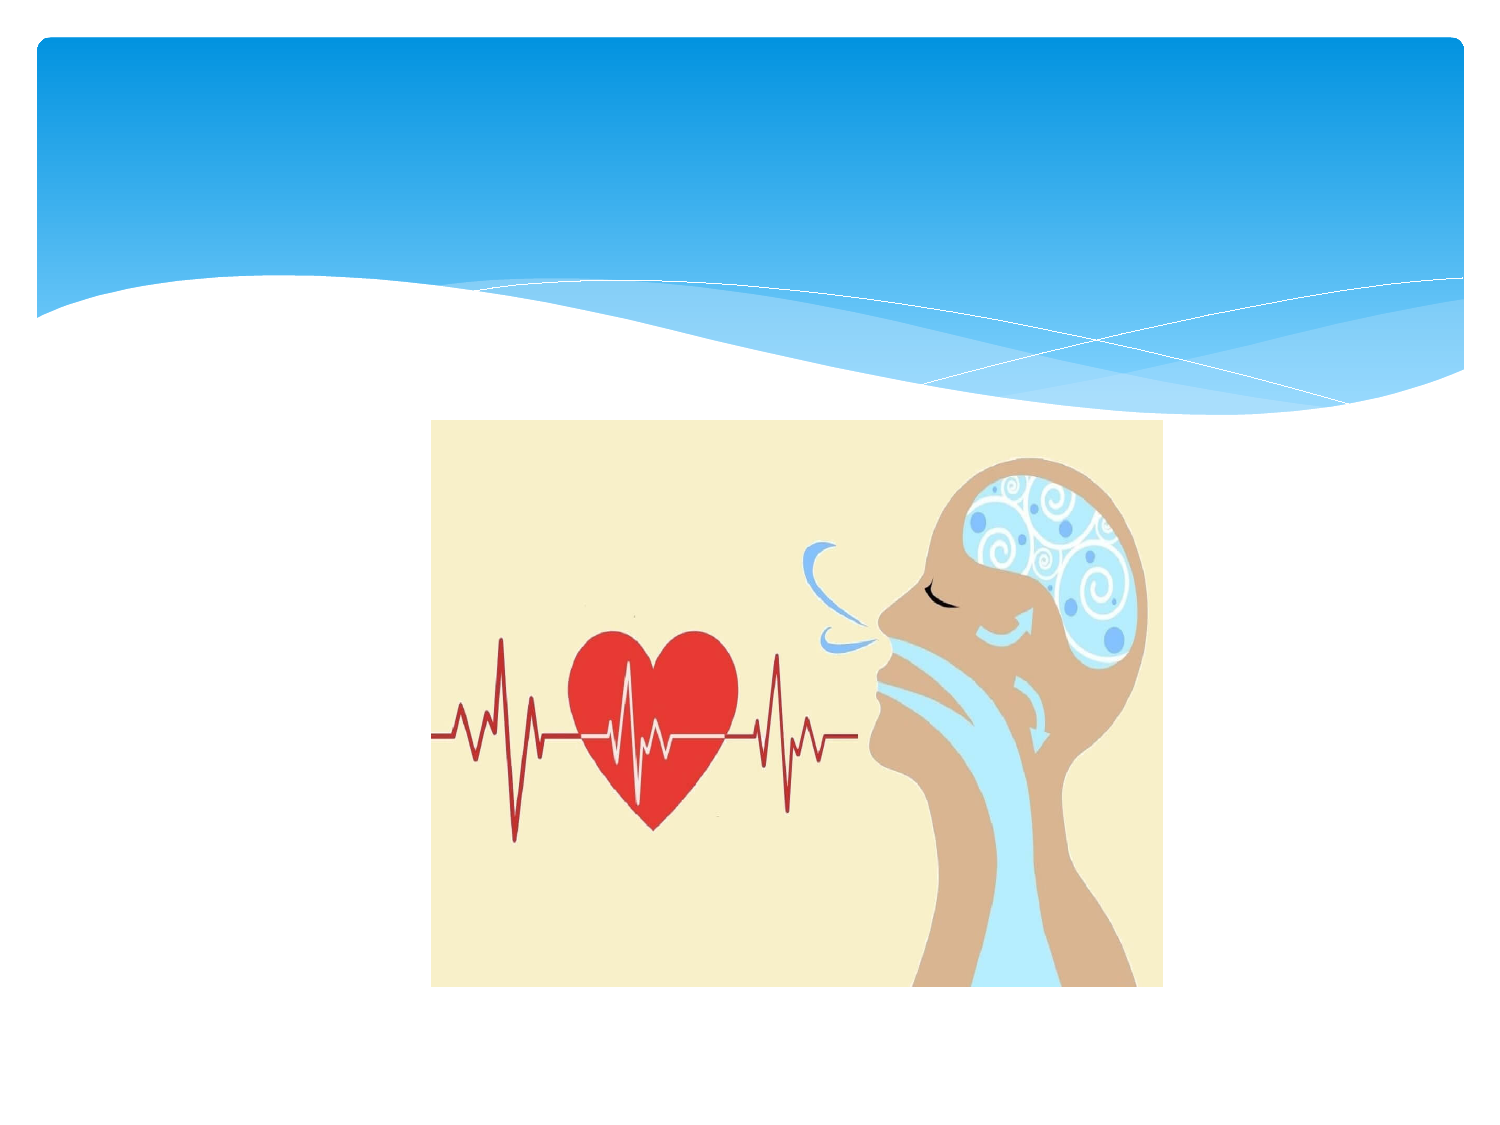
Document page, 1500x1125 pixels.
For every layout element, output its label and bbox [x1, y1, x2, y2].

list [430, 420, 1163, 988]
